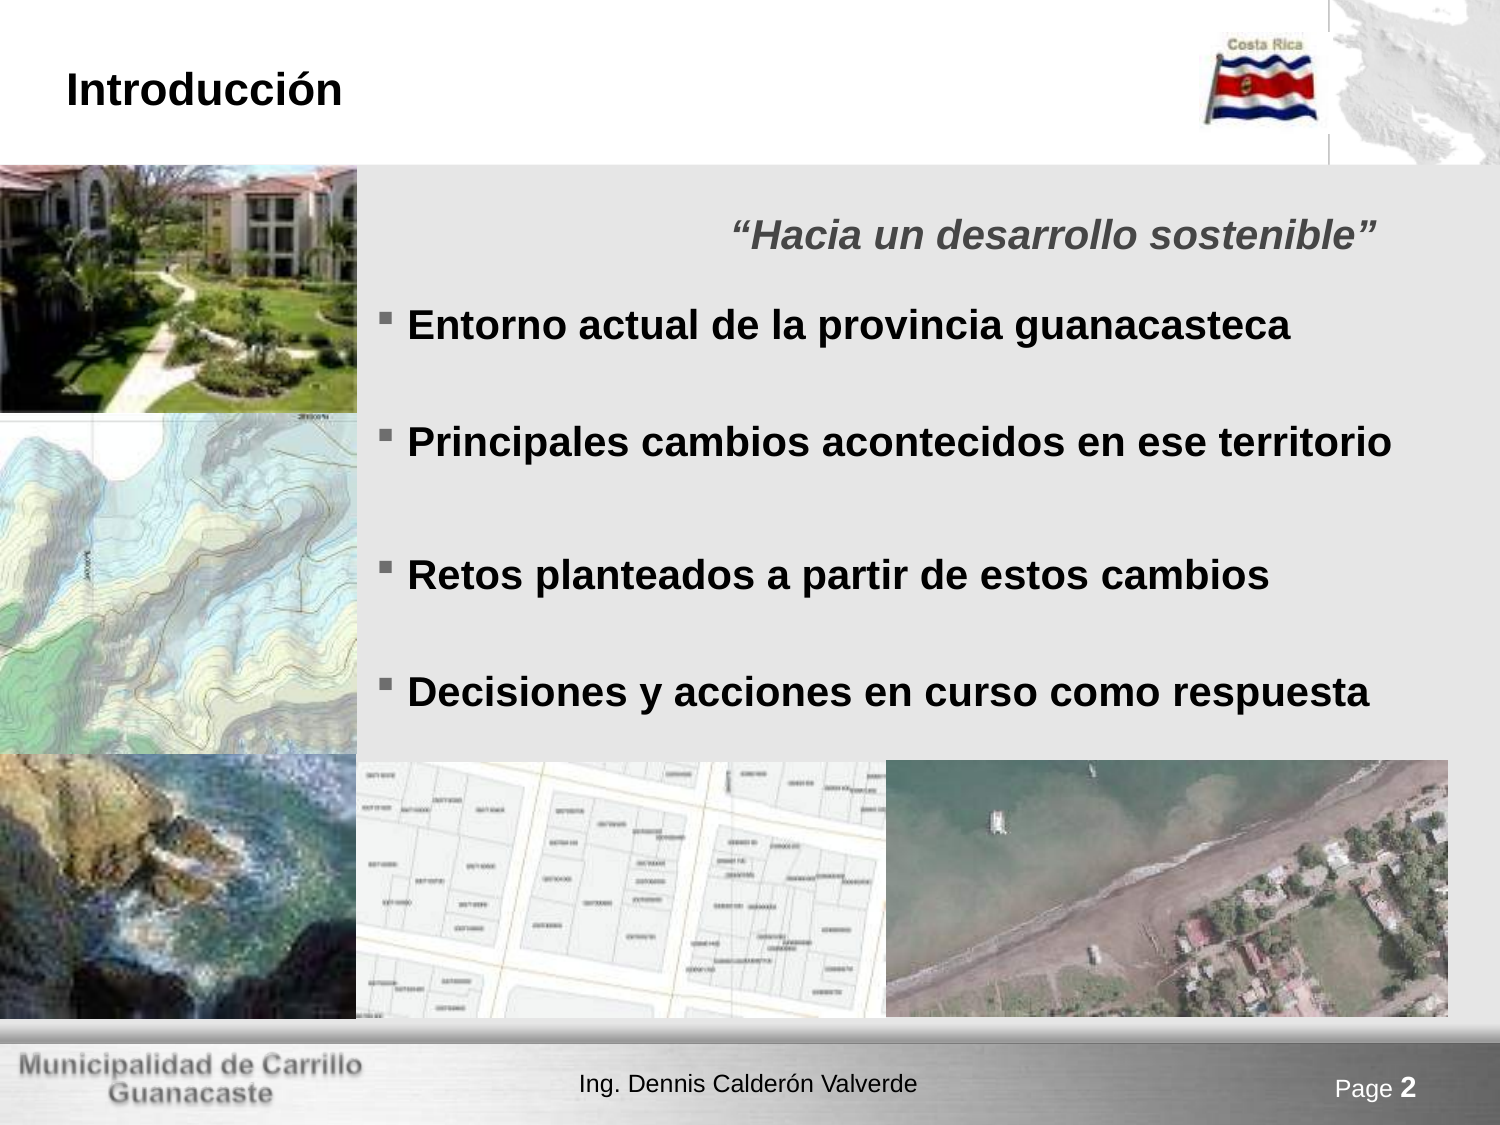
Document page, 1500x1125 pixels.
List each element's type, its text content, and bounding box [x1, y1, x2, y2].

footer Page 2 [1319, 1060, 1495, 1102]
picture [1199, 0, 1500, 164]
title Introducción [66, 37, 1042, 137]
list Entorno actual de la provincia guanacasteca Principales cambios acontecidos en ese territorio Retos planteados a partir de estos cambios Decisiones y acciones en curso como respuesta [376, 290, 1443, 760]
picture [0, 1034, 1500, 1125]
picture [0, 165, 1448, 1020]
text_box “Hacia un desarrollo sostenible” [362, 203, 1378, 263]
